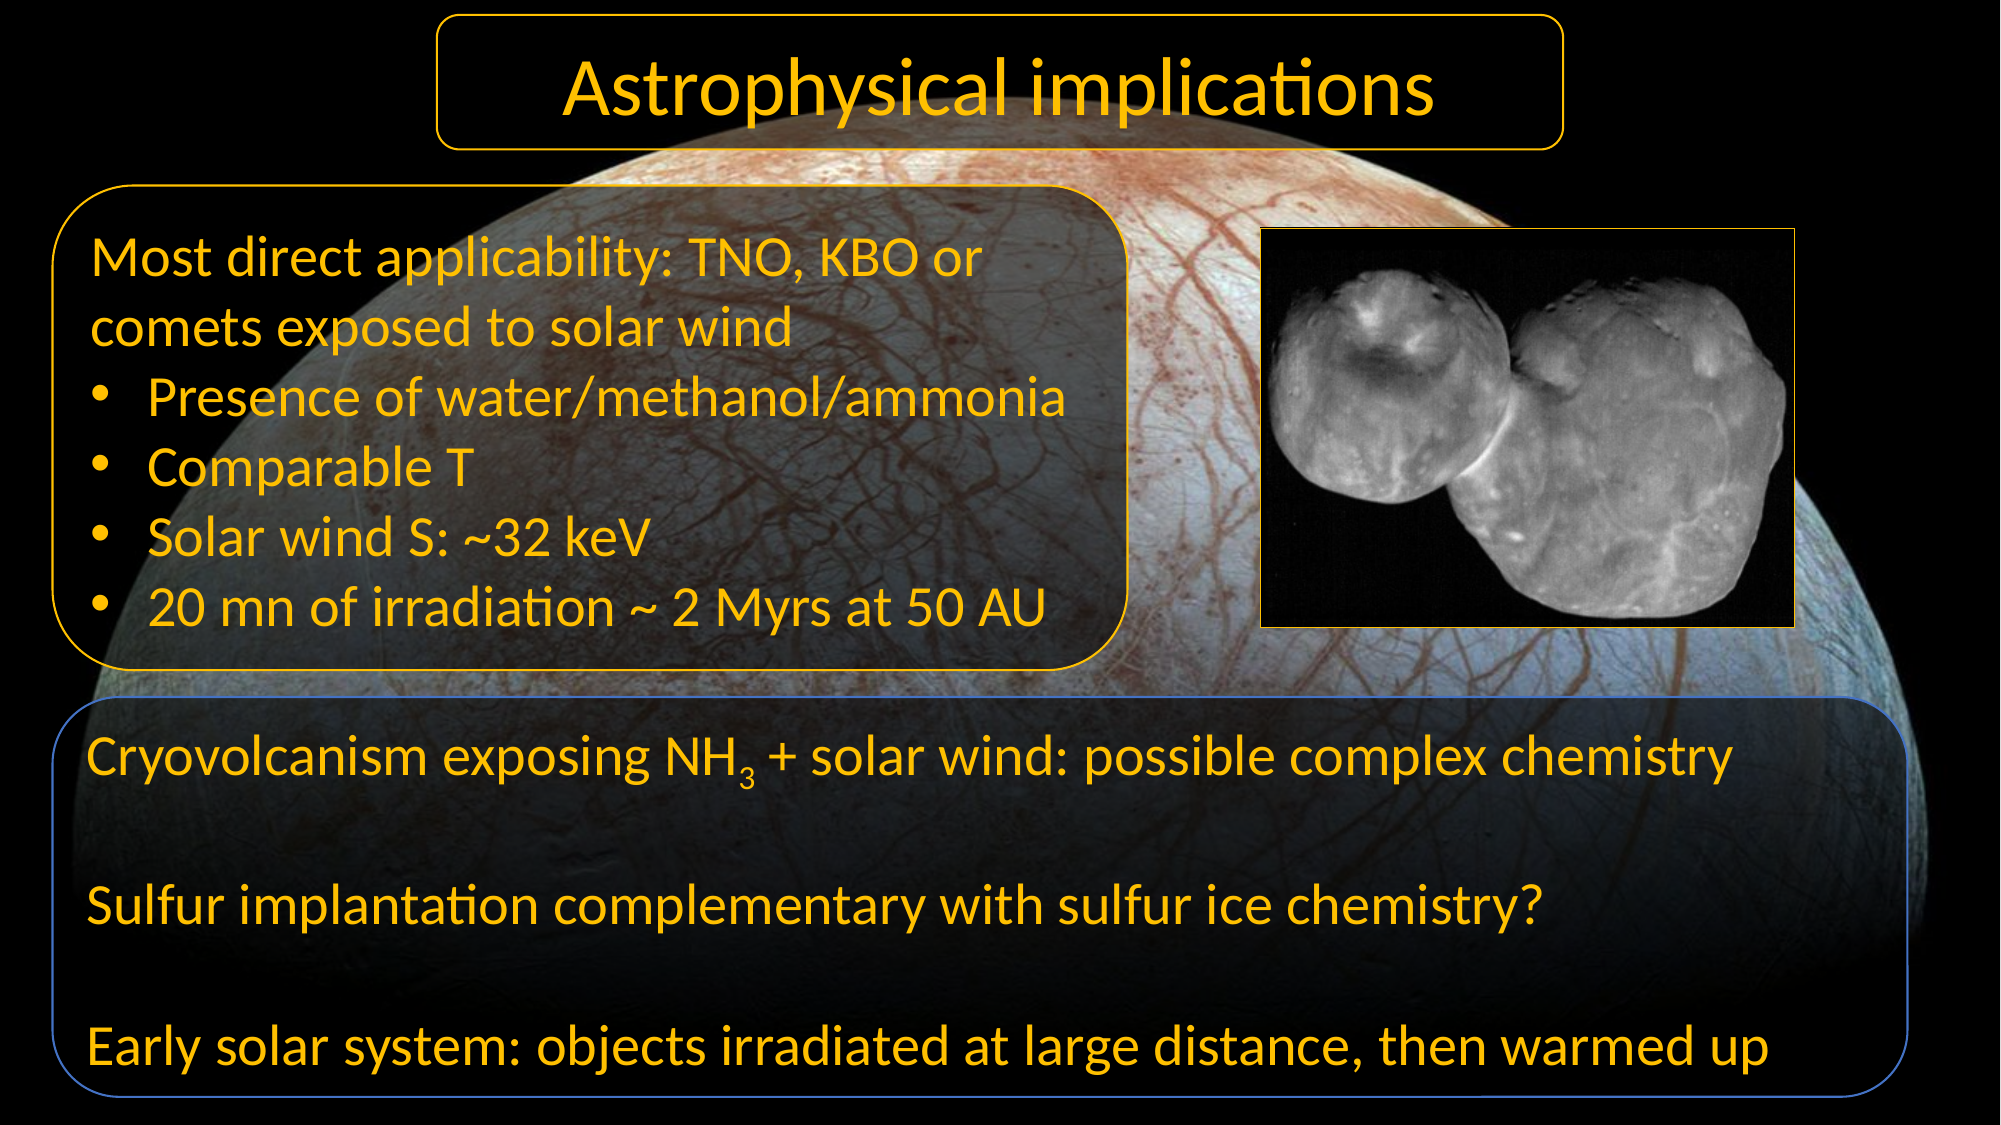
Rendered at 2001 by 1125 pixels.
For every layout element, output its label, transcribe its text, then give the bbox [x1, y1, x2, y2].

text_box Most direct applicability: TNO, KBO or comets exposed to solar wind Presence of water/methanol/ammonia Comparable T Solar wind S: ~32 keV 20 mn of irradiation ~ 2 Myrs at 50 AU [51, 184, 1129, 672]
text_box Astrophysical implications [435, 13, 1565, 151]
picture [0, 0, 2001, 1125]
text_box Cryovolcanism exposing NH3 + solar wind: possible complex chemistry Sulfur implantation complementary with sulfur ice chemistry? Early solar system: objects irradiated at large distance, then warmed up [51, 695, 1909, 1098]
